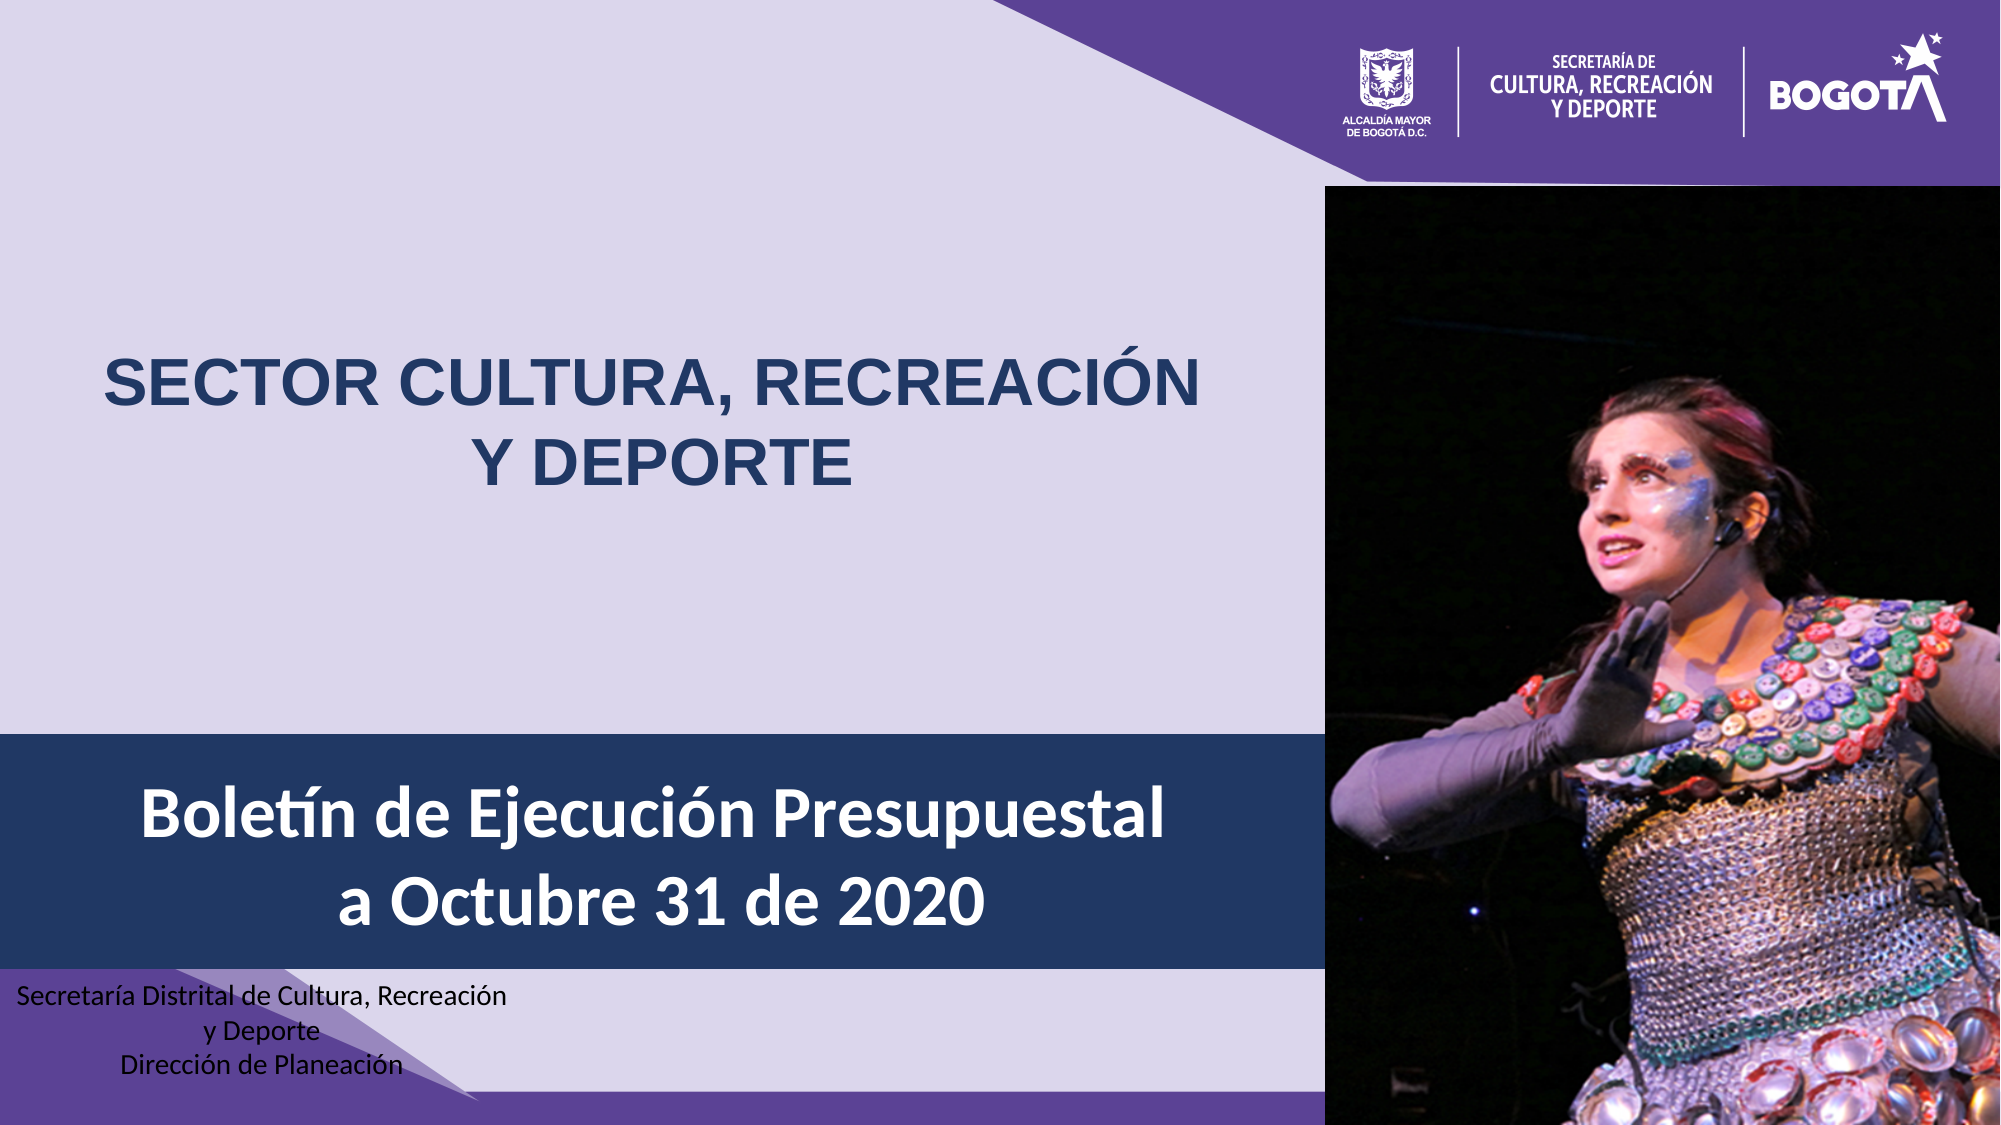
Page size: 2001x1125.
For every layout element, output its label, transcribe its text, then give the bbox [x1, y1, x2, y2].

text_box Secretaría Distrital de Cultura, Recreación y Deporte Dirección de Planeación [0, 969, 524, 1123]
text_box SECTOR CULTURA, RECREACIÓN Y DEPORTE [0, 331, 1324, 507]
picture [0, 0, 2001, 1125]
